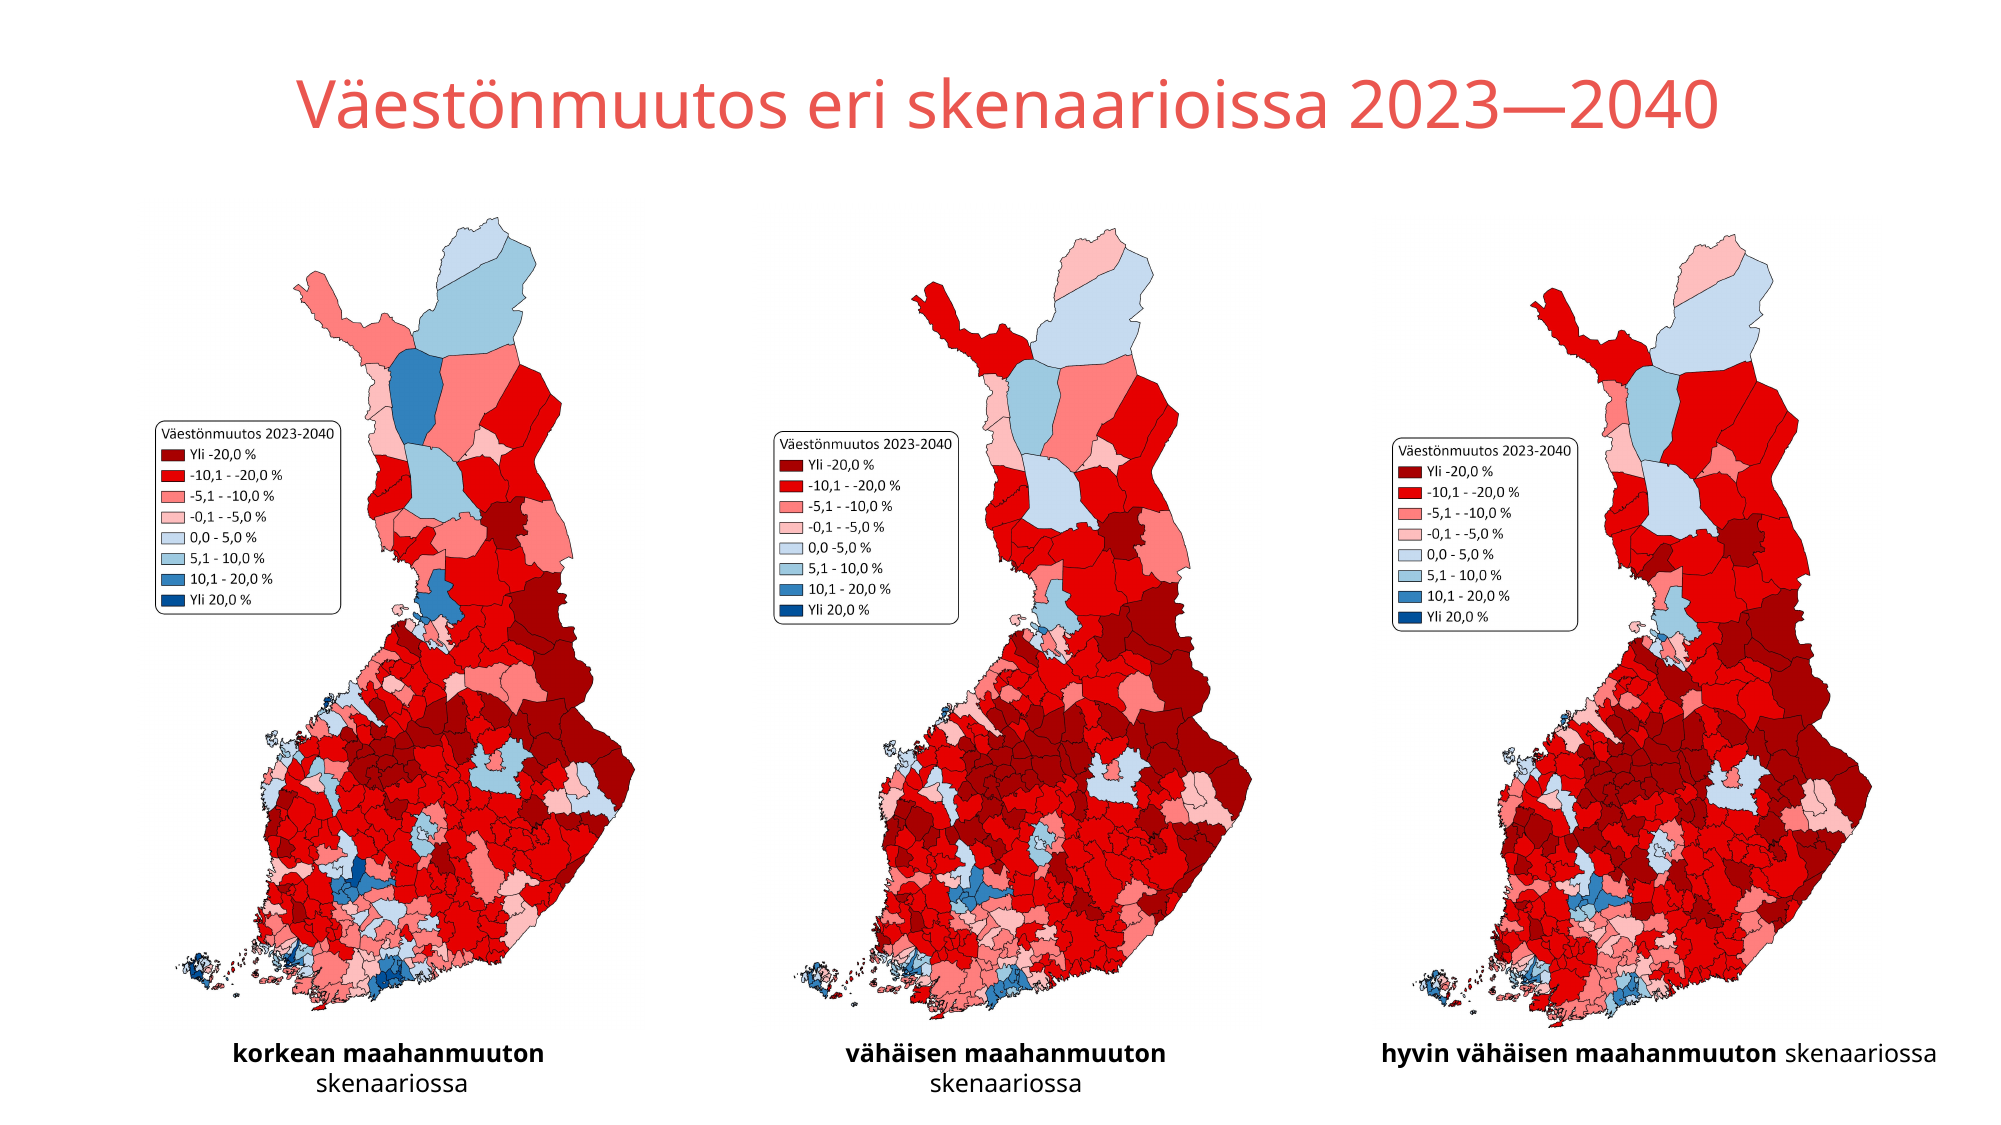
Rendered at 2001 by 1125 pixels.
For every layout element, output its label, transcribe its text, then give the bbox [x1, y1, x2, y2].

text_box vähäisen maahanmuuton skenaariossa [723, 1029, 1289, 1105]
text_box hyvin vähäisen maahanmuuton skenaariossa [1366, 1029, 1953, 1075]
text_box korkean maahanmuuton skenaariossa [109, 1029, 675, 1105]
text_box [1808, 955, 2000, 1125]
title Väestönmuutos eri skenaarioissa 2023—2040 [137, 0, 1882, 216]
picture [1372, 215, 1882, 1047]
picture [137, 198, 645, 1039]
picture [751, 203, 1262, 1045]
